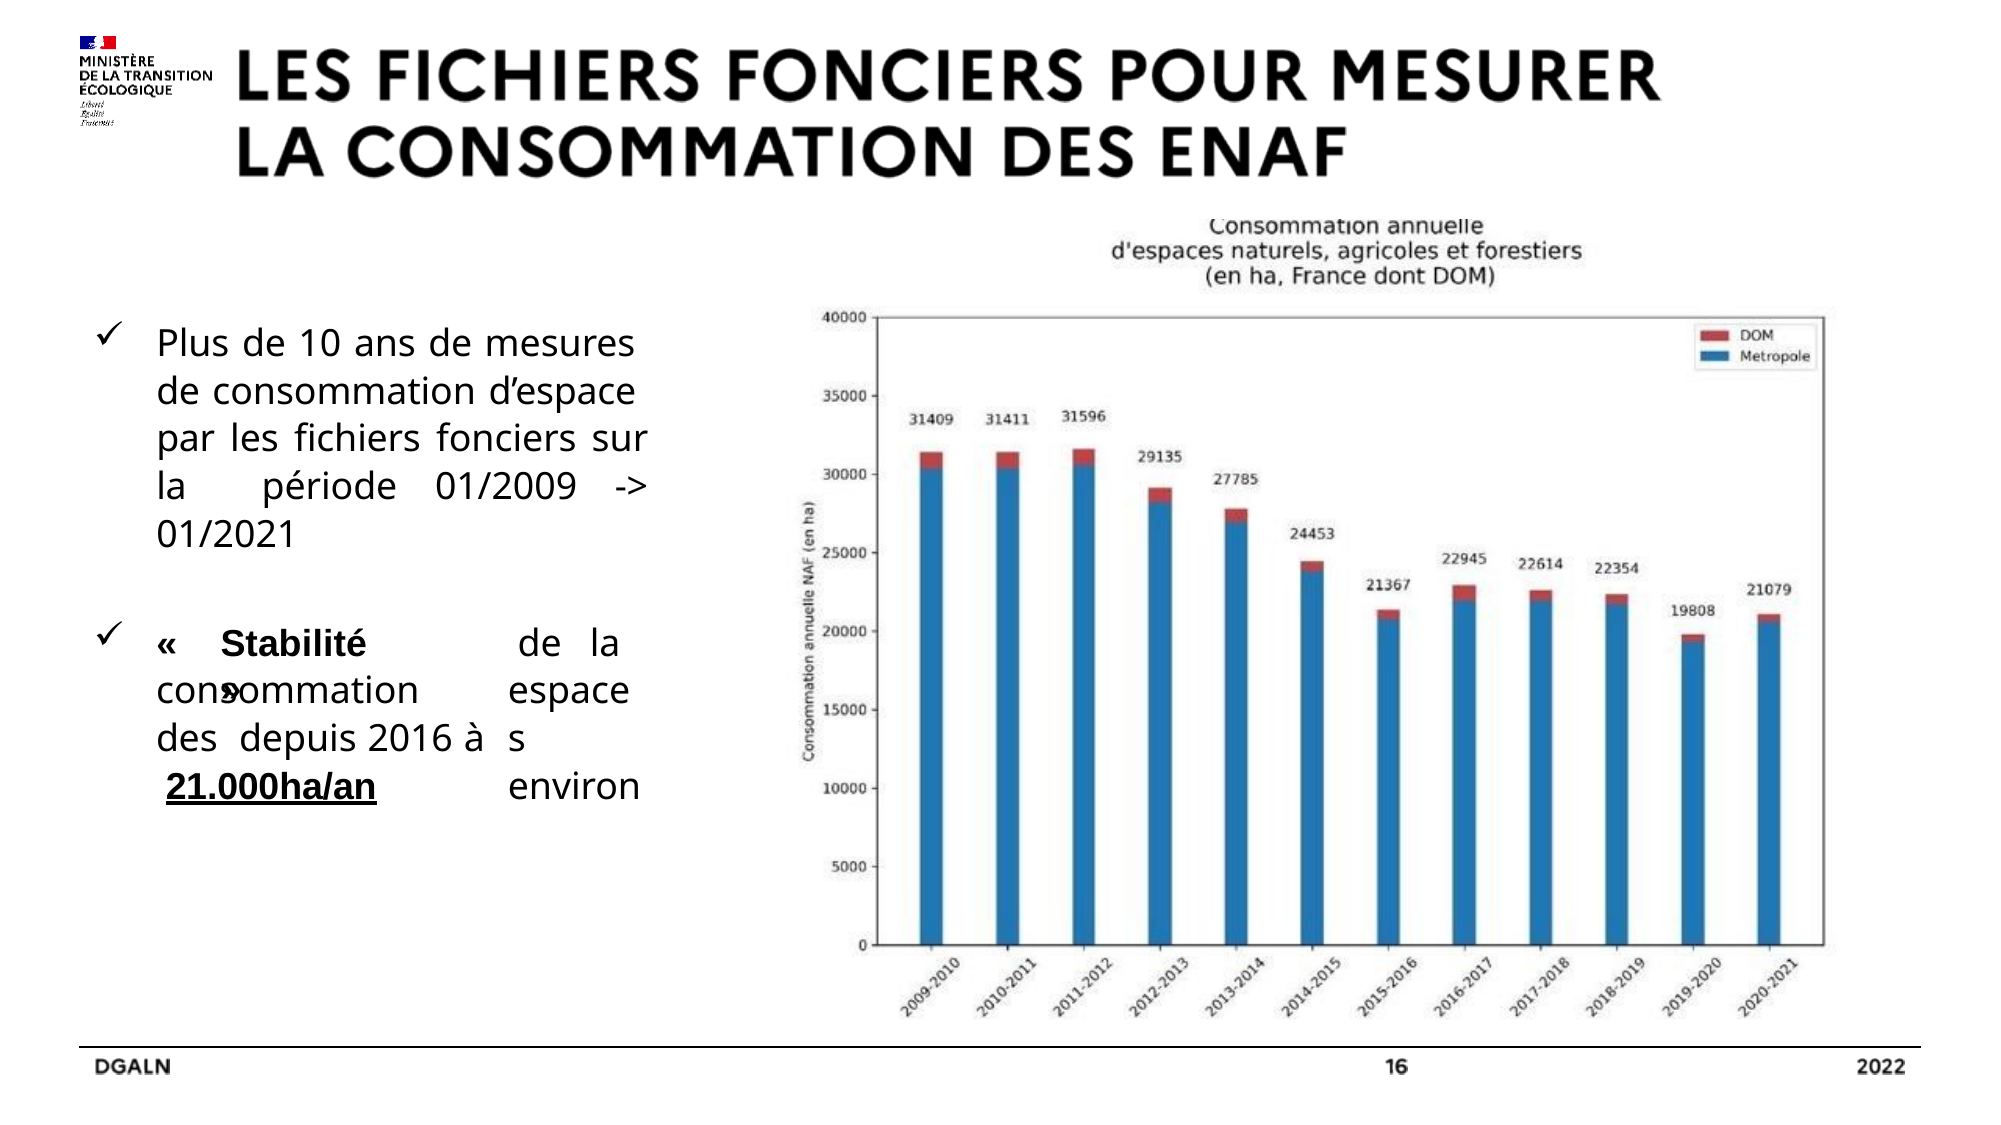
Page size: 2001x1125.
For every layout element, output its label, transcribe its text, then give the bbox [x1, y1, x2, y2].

picture [95, 1058, 170, 1075]
text_box Plus de 10 ans de mesures de consommation d’espace par les fichiers fonciers sur la période 01/2009 -> 01/2021 [91, 314, 649, 555]
text_box de la espaces environ [505, 613, 649, 807]
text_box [724, 219, 1947, 1035]
text_box consommation des depuis 2016 à 21.000ha/an [154, 661, 486, 807]
picture [238, 48, 1662, 103]
text_box « Stabilité » [91, 616, 462, 709]
picture [1855, 1058, 1905, 1075]
picture [1384, 1058, 1408, 1075]
picture [79, 36, 212, 126]
picture [238, 125, 1347, 180]
